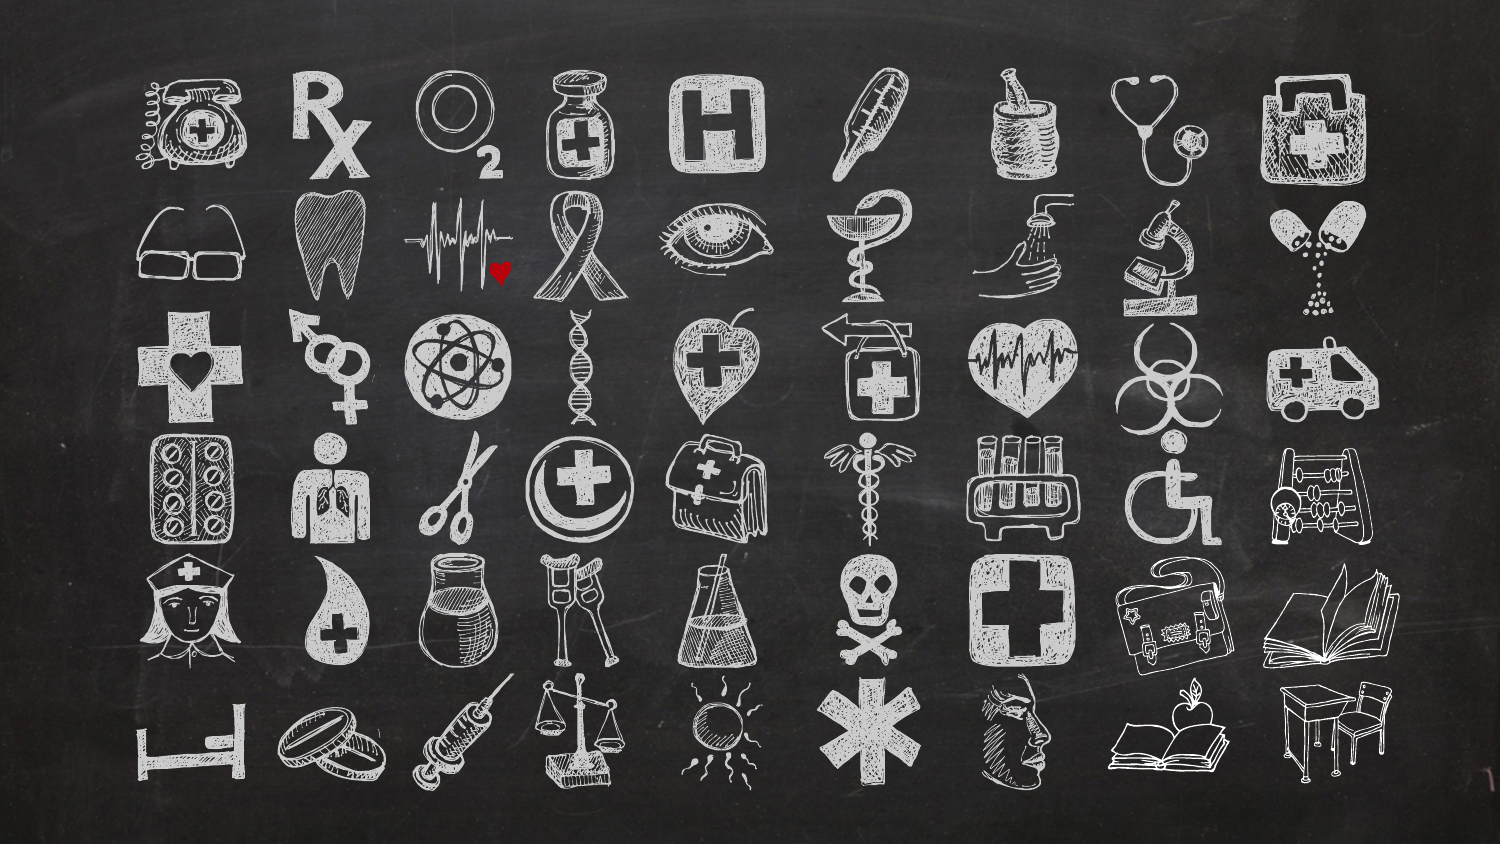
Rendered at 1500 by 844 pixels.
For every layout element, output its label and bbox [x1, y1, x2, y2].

text_box [1026, 194, 1075, 239]
text_box [715, 735, 727, 746]
text_box [163, 596, 183, 604]
text_box [1028, 251, 1032, 261]
text_box [974, 480, 1071, 518]
text_box [969, 554, 1076, 667]
text_box [1302, 252, 1309, 258]
text_box [289, 309, 371, 425]
text_box [725, 752, 734, 783]
text_box [135, 703, 246, 782]
text_box [546, 69, 615, 180]
text_box [404, 197, 514, 292]
text_box [551, 589, 572, 604]
text_box [859, 432, 877, 449]
text_box [404, 314, 512, 420]
text_box [473, 334, 492, 357]
text_box [137, 311, 244, 424]
text_box [191, 650, 197, 657]
text_box [991, 68, 1060, 180]
text_box [534, 460, 627, 531]
text_box [1263, 563, 1400, 669]
text_box [668, 73, 766, 174]
text_box [415, 342, 441, 367]
text_box [821, 312, 921, 422]
text_box [982, 694, 1006, 722]
text_box [692, 702, 743, 751]
text_box [139, 553, 241, 669]
text_box [291, 469, 370, 544]
text_box [1110, 75, 1209, 186]
text_box [1003, 704, 1028, 720]
text_box [457, 608, 494, 663]
text_box [857, 361, 910, 415]
text_box [136, 204, 246, 281]
text_box [187, 606, 197, 625]
text_box [983, 723, 1013, 784]
text_box [437, 557, 479, 568]
text_box [341, 500, 349, 513]
text_box [1339, 116, 1345, 131]
text_box [433, 361, 440, 372]
text_box [1328, 236, 1335, 242]
text_box [226, 86, 232, 94]
text_box [990, 691, 1031, 705]
text_box [1303, 308, 1310, 315]
text_box [696, 460, 721, 480]
text_box [157, 488, 188, 522]
text_box [1318, 201, 1367, 253]
text_box [459, 337, 473, 348]
text_box [444, 378, 463, 396]
text_box [135, 78, 248, 171]
text_box [823, 444, 863, 473]
text_box [981, 673, 1052, 791]
text_box [719, 733, 733, 747]
text_box [1314, 301, 1320, 308]
text_box [1319, 297, 1326, 304]
text_box [418, 430, 498, 545]
text_box [972, 240, 1062, 299]
text_box [658, 203, 774, 270]
text_box [741, 773, 752, 791]
text_box [223, 81, 235, 93]
text_box [1123, 199, 1198, 317]
text_box [1266, 336, 1380, 423]
text_box [580, 587, 599, 604]
text_box [294, 189, 367, 301]
text_box [1312, 310, 1319, 316]
text_box [304, 555, 370, 666]
text_box [736, 682, 751, 707]
text_box [431, 84, 478, 133]
text_box [418, 552, 499, 668]
text_box [425, 372, 447, 399]
text_box [1315, 252, 1321, 259]
text_box [533, 190, 629, 303]
text_box [700, 754, 714, 782]
text_box [681, 266, 726, 276]
text_box [1279, 681, 1393, 784]
text_box [415, 70, 495, 153]
text_box [1305, 241, 1312, 248]
text_box [1030, 238, 1035, 248]
text_box [681, 758, 699, 775]
text_box [1034, 739, 1044, 745]
text_box [852, 448, 885, 547]
text_box [441, 346, 474, 381]
text_box [452, 387, 473, 406]
text_box [832, 67, 909, 182]
text_box [992, 685, 1005, 700]
text_box [277, 707, 386, 782]
text_box [184, 628, 200, 632]
text_box [1270, 209, 1312, 252]
text_box [177, 561, 201, 581]
text_box [292, 71, 372, 180]
text_box [874, 442, 917, 468]
text_box [149, 433, 235, 545]
text_box [746, 704, 763, 717]
text_box [477, 145, 503, 179]
text_box [479, 354, 487, 369]
text_box [540, 553, 620, 668]
text_box [721, 675, 727, 697]
text_box [1107, 685, 1230, 773]
text_box [468, 388, 477, 404]
text_box [1036, 242, 1040, 252]
text_box [203, 600, 215, 607]
text_box [836, 619, 903, 666]
text_box [741, 753, 757, 770]
text_box [1132, 262, 1160, 283]
picture [0, 0, 1500, 844]
text_box [677, 553, 758, 669]
text_box [556, 449, 612, 506]
text_box [479, 361, 501, 385]
text_box [179, 109, 225, 150]
text_box [313, 432, 347, 465]
text_box [1310, 293, 1316, 300]
text_box [209, 471, 218, 482]
text_box [1027, 233, 1032, 241]
text_box [1026, 711, 1048, 740]
text_box [442, 343, 448, 350]
text_box [816, 677, 922, 786]
text_box [535, 672, 625, 789]
text_box [154, 437, 189, 495]
text_box [412, 673, 514, 791]
text_box [175, 128, 182, 143]
text_box [1308, 300, 1314, 307]
text_box [1115, 556, 1235, 676]
text_box [318, 489, 329, 510]
text_box [967, 318, 1078, 419]
text_box [169, 473, 179, 483]
text_box [208, 103, 228, 123]
text_box [1028, 737, 1037, 748]
text_box [558, 111, 587, 116]
text_box [665, 433, 768, 544]
text_box [840, 554, 898, 627]
text_box [1260, 73, 1367, 186]
text_box [719, 480, 737, 495]
text_box [525, 435, 635, 543]
text_box [198, 595, 218, 602]
text_box [1115, 322, 1223, 436]
text_box [169, 522, 179, 533]
text_box [744, 732, 762, 748]
text_box [567, 309, 597, 427]
text_box [168, 602, 180, 608]
text_box [1320, 308, 1328, 315]
text_box [1270, 447, 1374, 546]
text_box [691, 682, 703, 702]
text_box [489, 261, 512, 287]
text_box [1160, 429, 1188, 454]
text_box [211, 495, 222, 507]
text_box [1124, 458, 1222, 546]
text_box [443, 322, 468, 342]
text_box [672, 307, 760, 425]
text_box [826, 189, 913, 303]
text_box [966, 435, 1081, 542]
text_box [1294, 156, 1306, 174]
